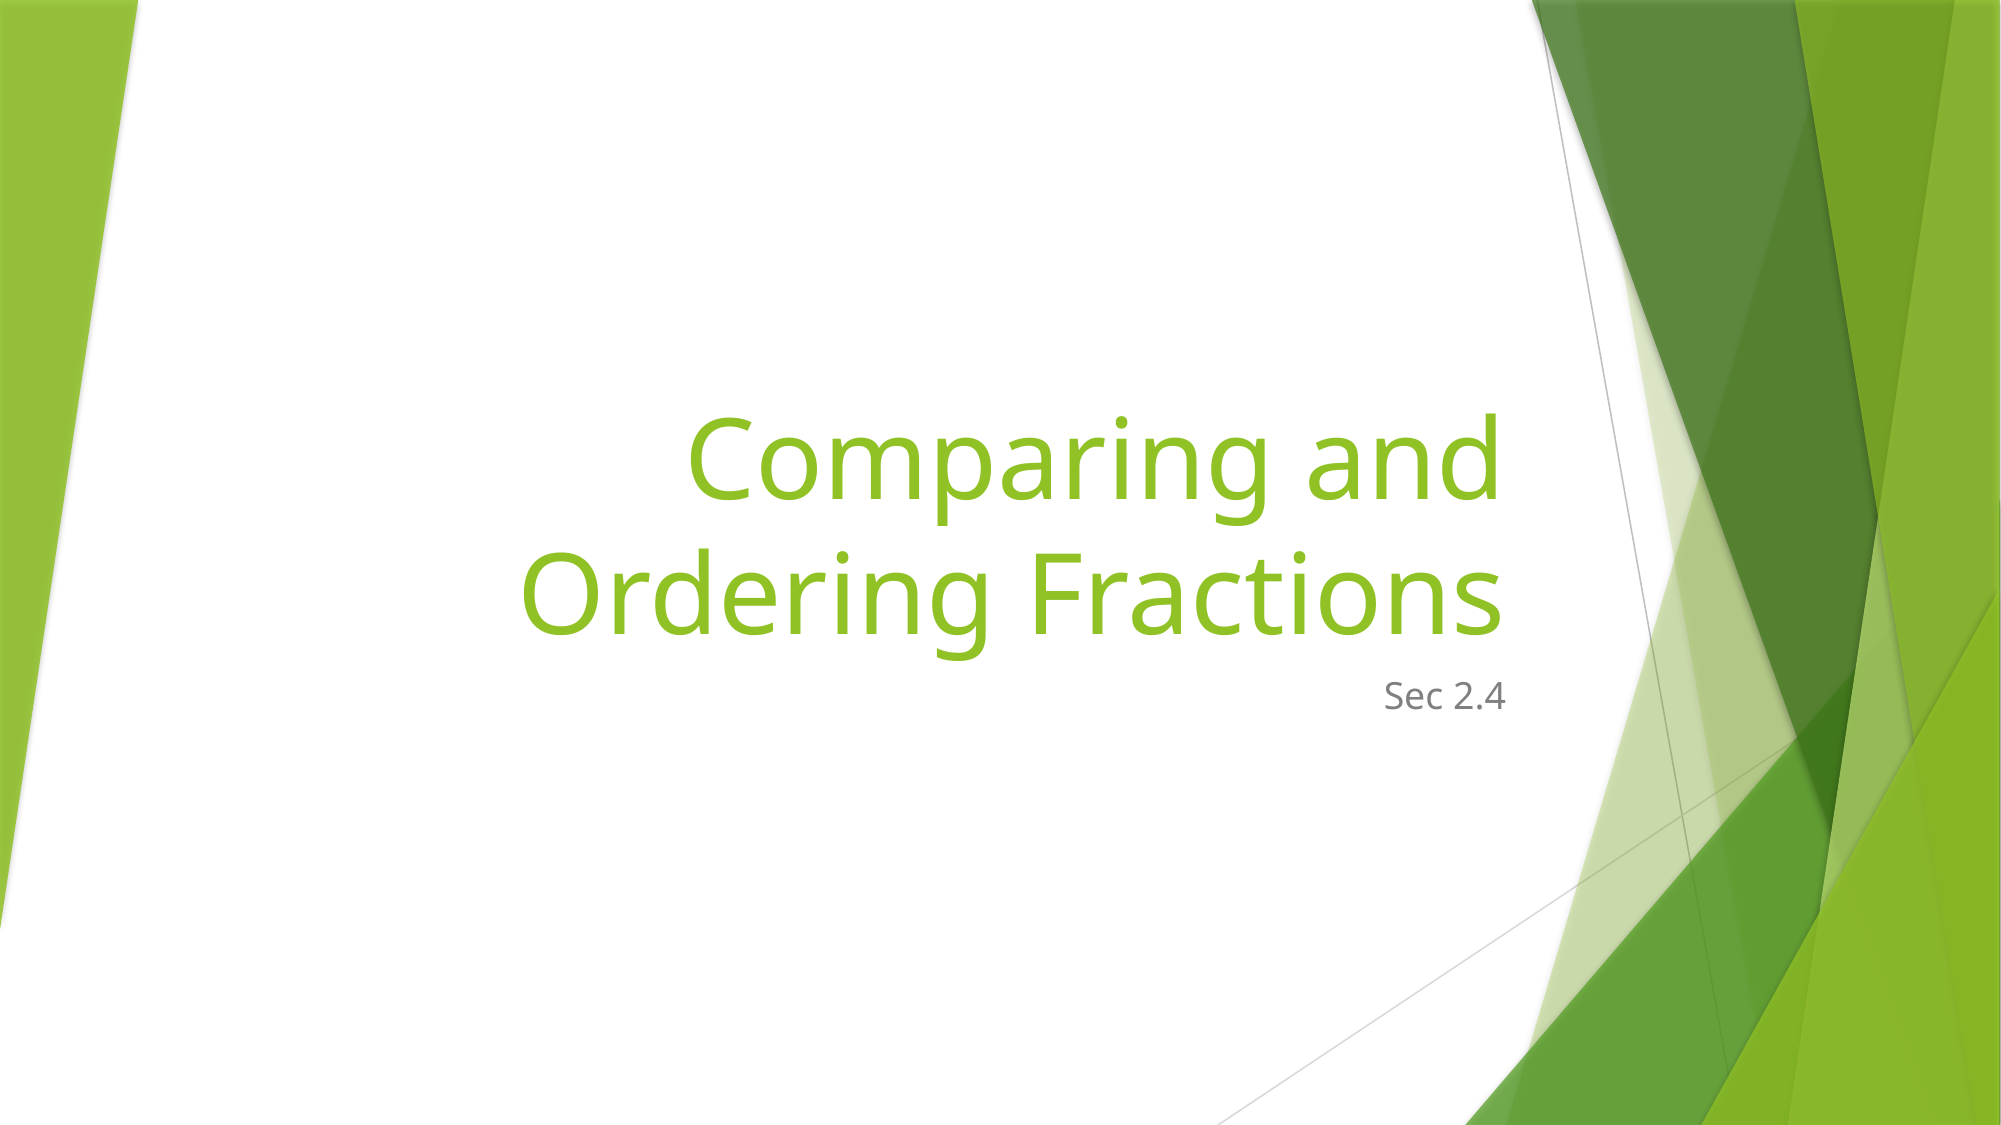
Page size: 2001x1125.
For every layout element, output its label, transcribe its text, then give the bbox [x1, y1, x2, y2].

subtitle Sec 2.4 [247, 664, 1522, 845]
title Comparing and Ordering Fractions [247, 394, 1522, 664]
